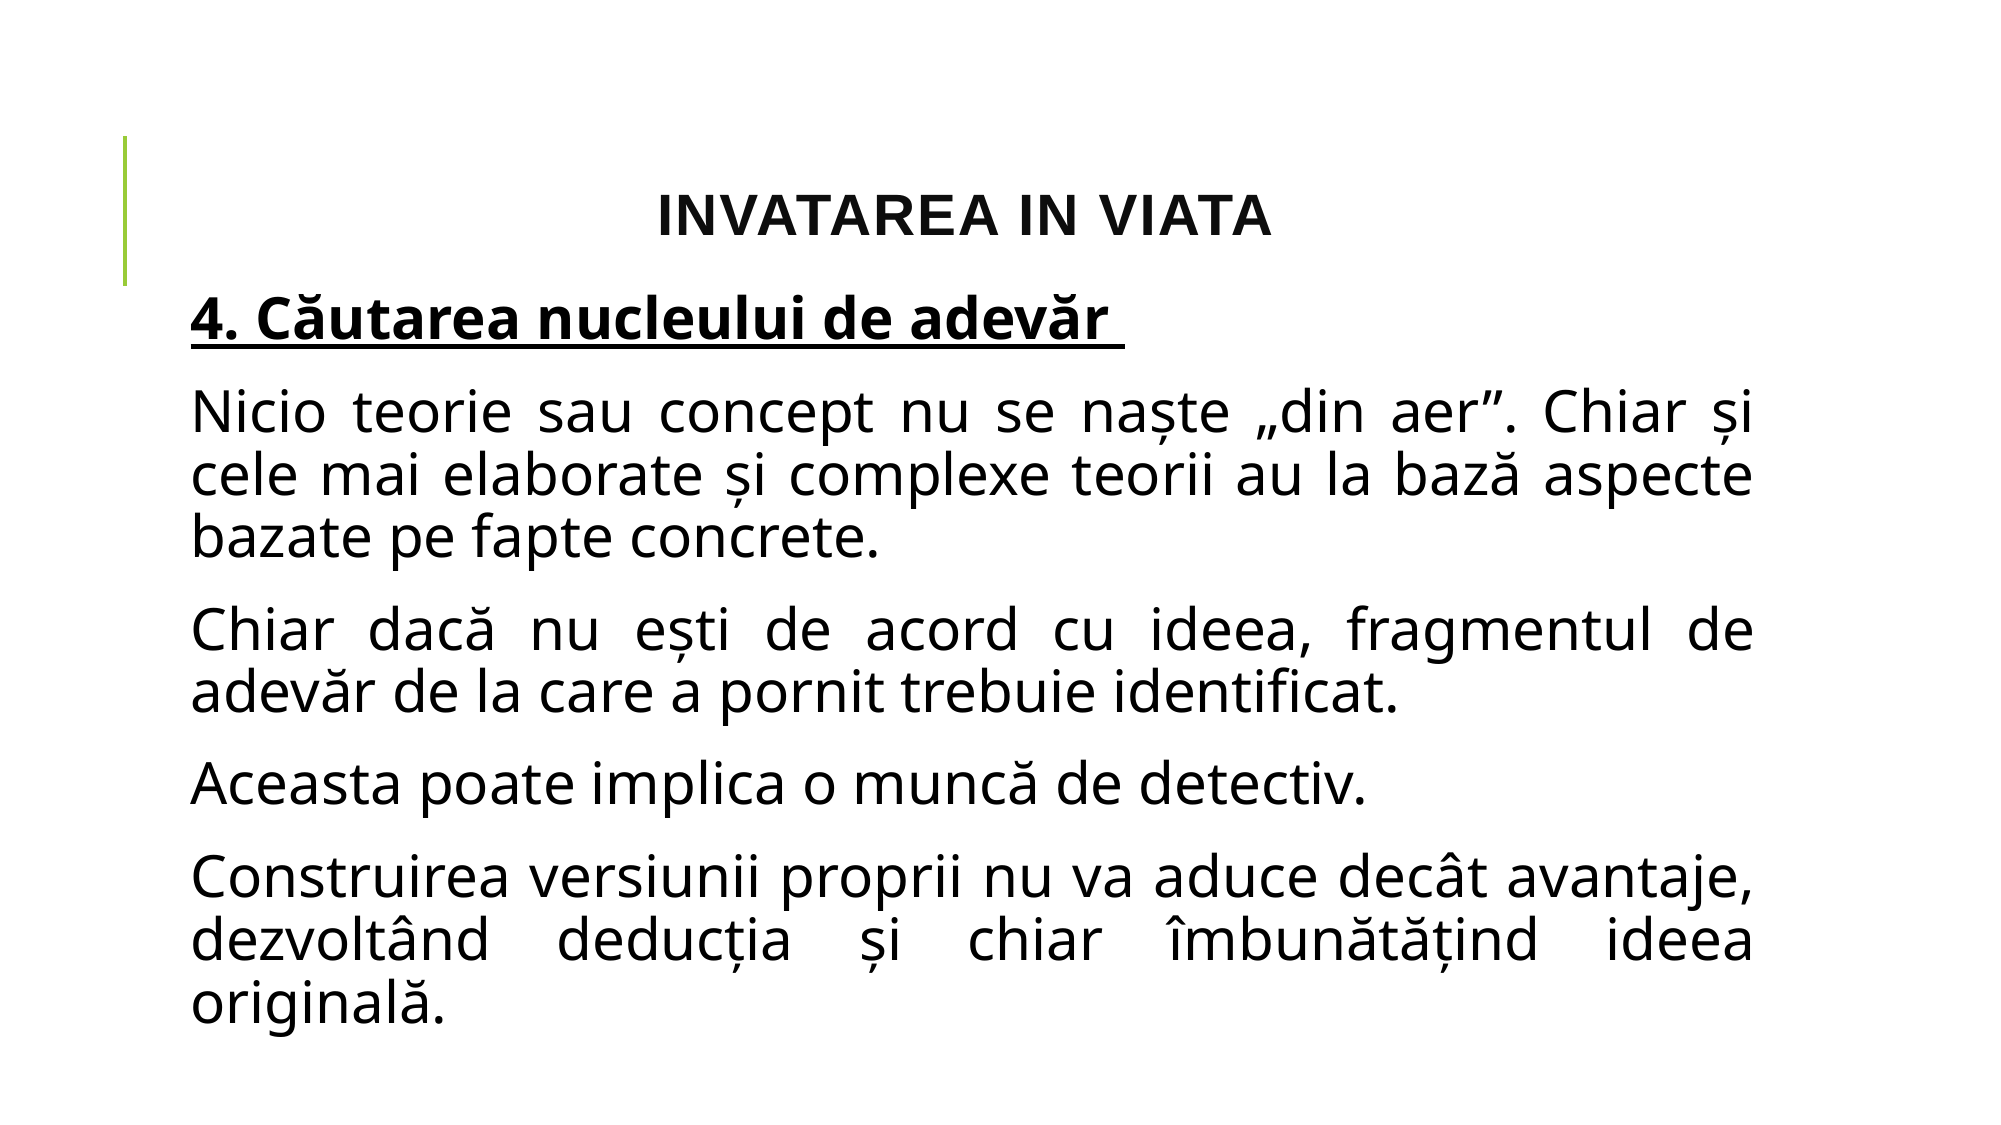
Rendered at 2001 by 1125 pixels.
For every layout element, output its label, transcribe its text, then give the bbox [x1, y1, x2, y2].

list 4. Căutarea nucleului de adevăr Nicio teorie sau concept nu se naşte „din aer”. Chiar şi cele mai elaborate şi complexe teorii au la bază aspecte bazate pe fapte concrete. Chiar dacă nu eşti de acord cu ideea, fragmentul de adevăr de la care a pornit trebuie identificat. Aceasta poate implica o muncă de detectiv. Construirea versiunii proprii nu va aduce decât avantaje, dezvoltând deducţia şi chiar îmbunătăţind ideea originală. [168, 282, 1763, 998]
title INVATAREA IN VIATA [168, 96, 1763, 282]
